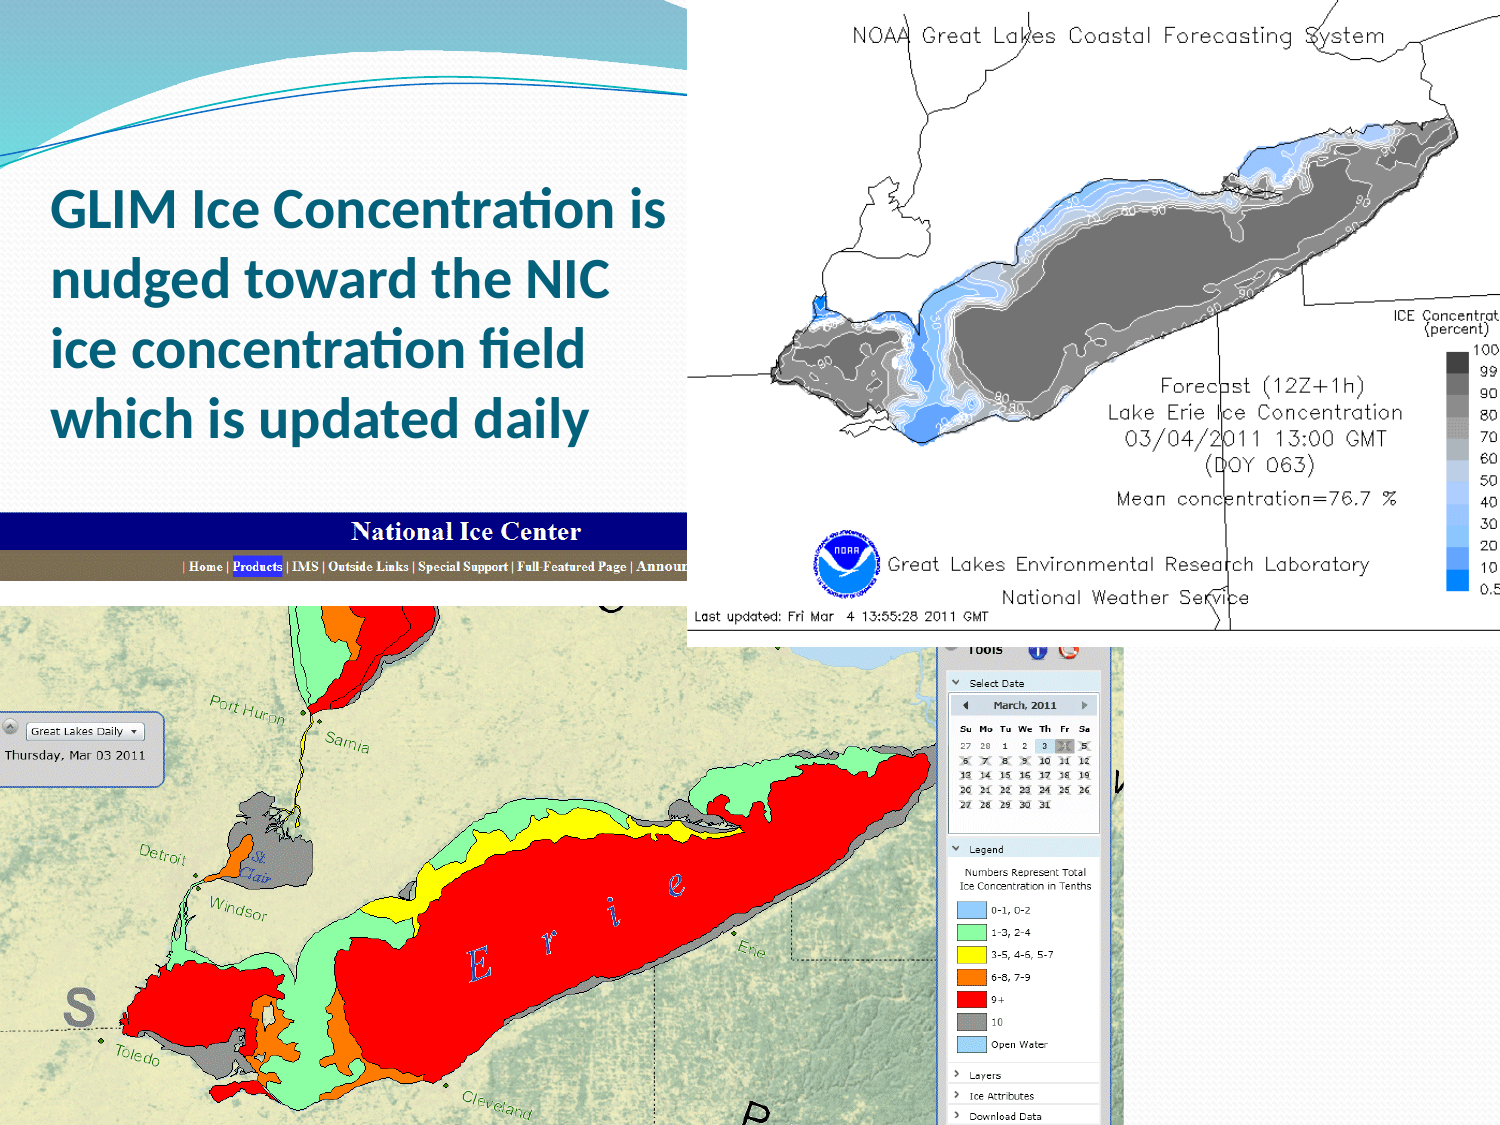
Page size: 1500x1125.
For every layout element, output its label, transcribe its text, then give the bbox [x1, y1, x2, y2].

title GLIM Ice Concentration is nudged toward the NIC ice concentration field which is updated daily [50, 50, 675, 450]
picture [687, 0, 1500, 648]
picture [0, 512, 1124, 1125]
